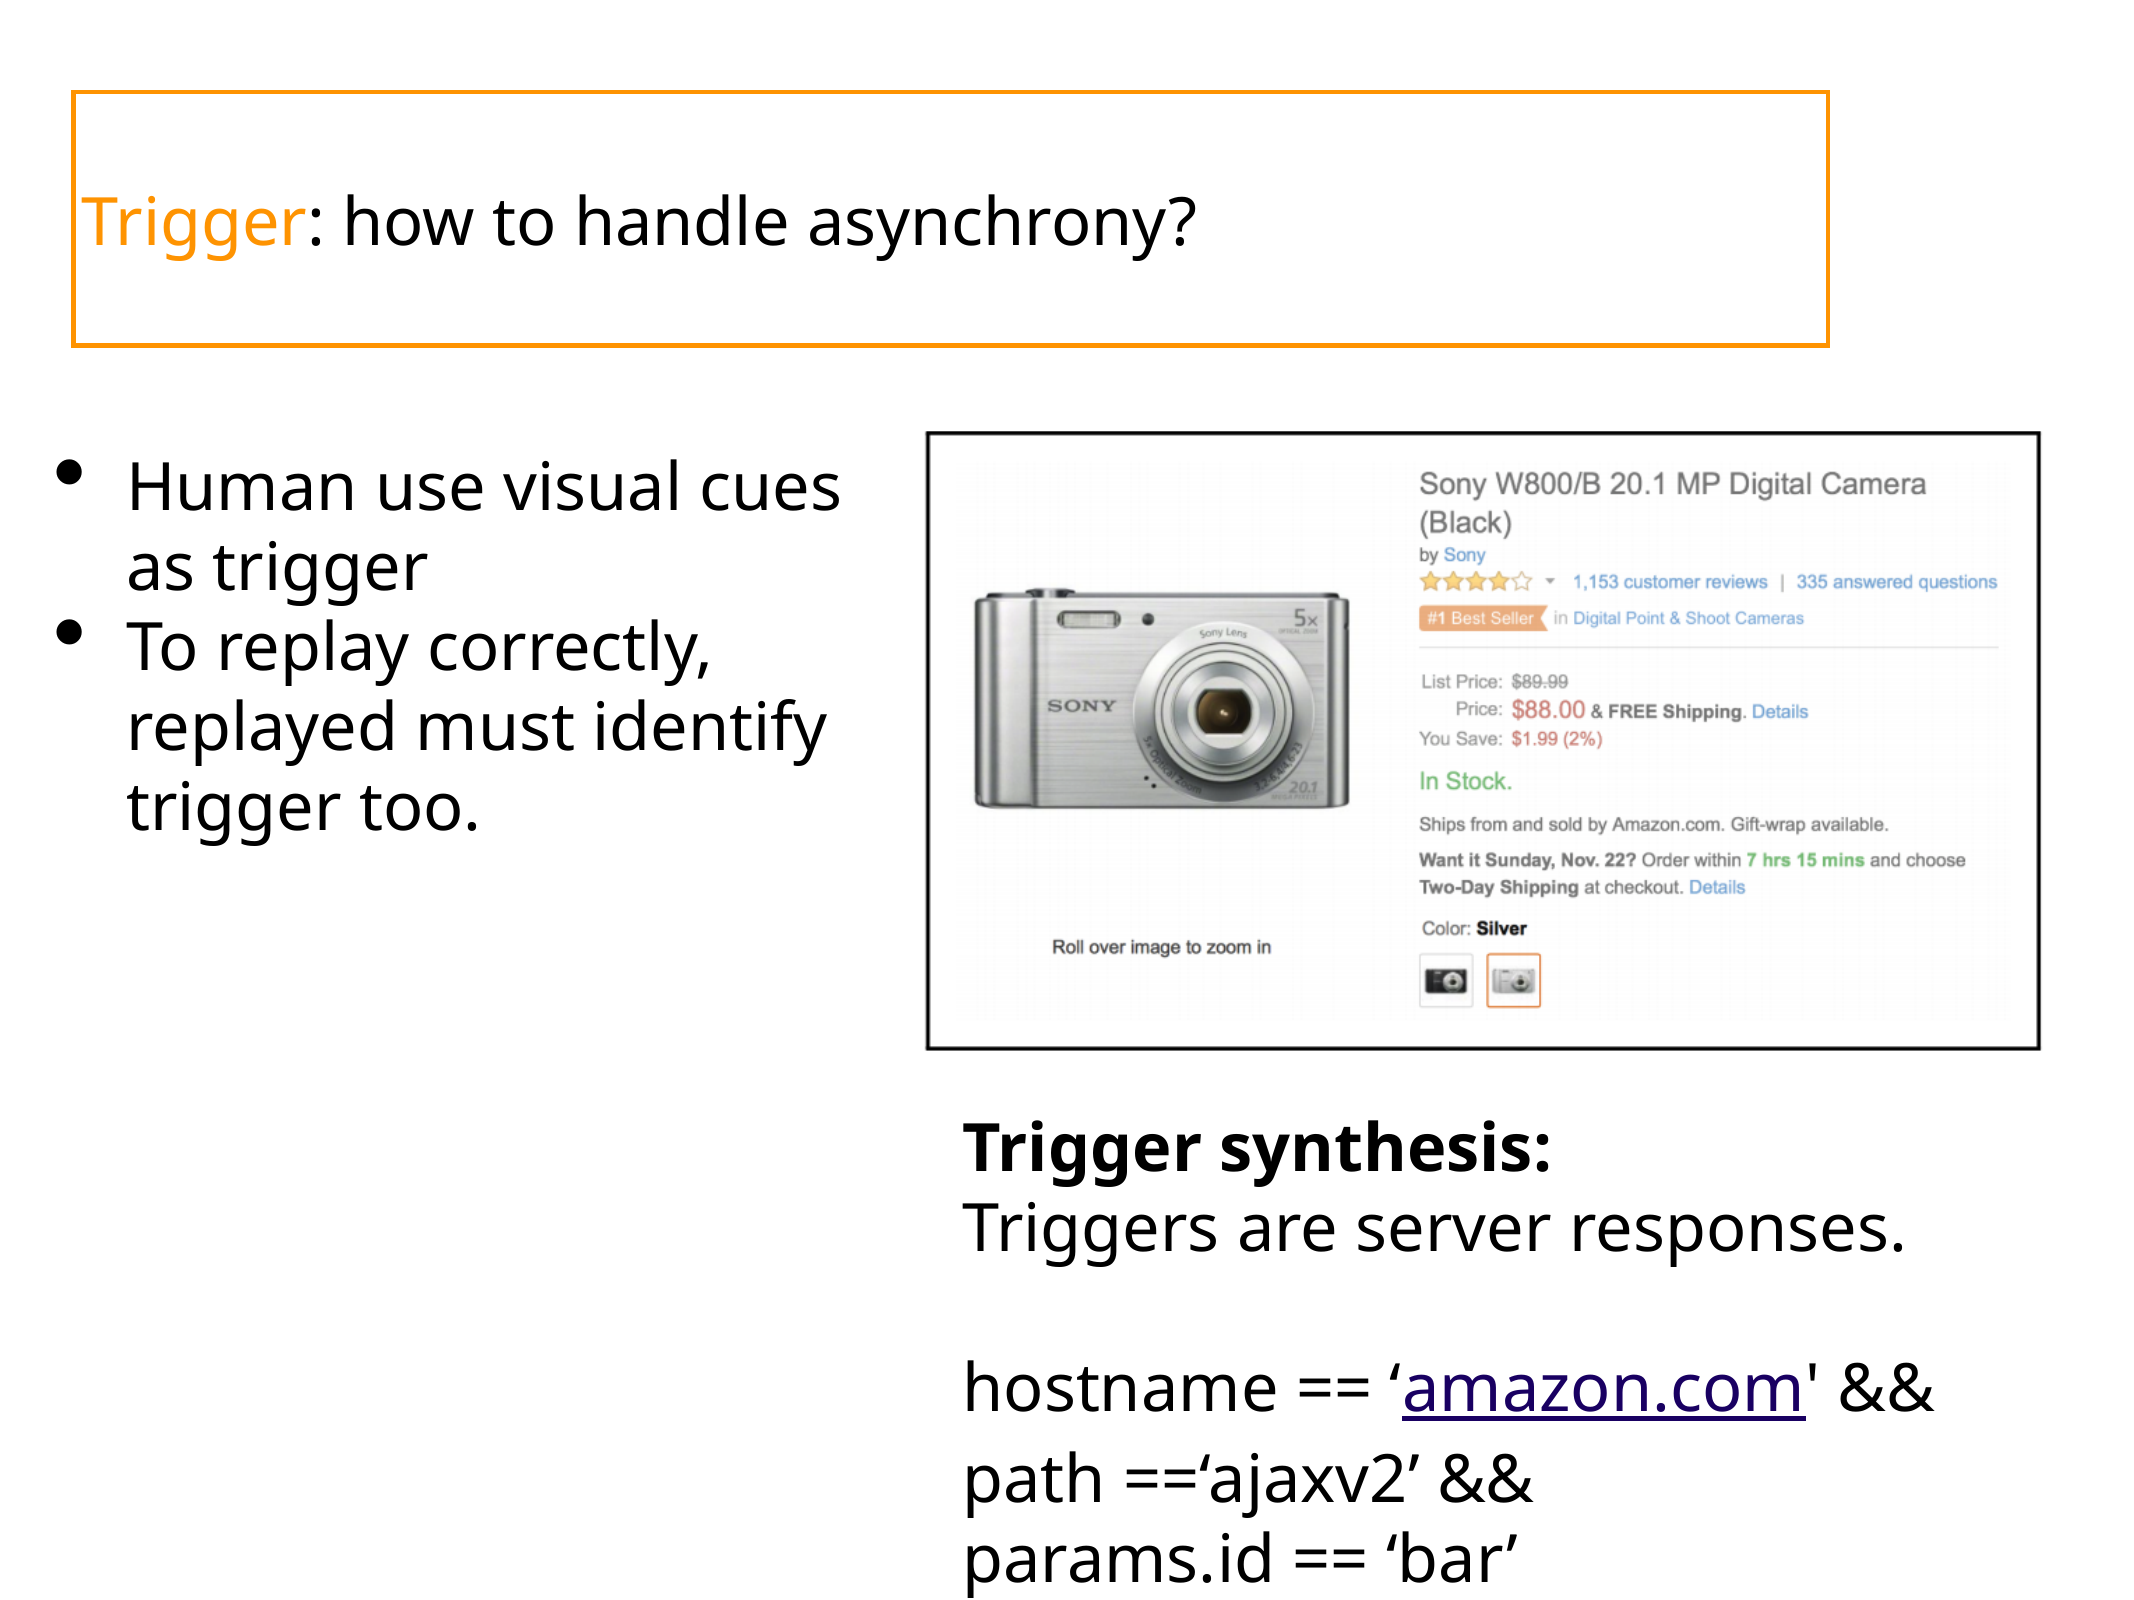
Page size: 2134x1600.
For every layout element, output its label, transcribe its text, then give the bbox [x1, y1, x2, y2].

text_box Human use visual cues as trigger To replay correctly, replayed must identify trigger too. [44, 434, 895, 1059]
picture [920, 430, 2045, 1055]
list Trigger: how to handle asynchrony? [72, 91, 1829, 347]
text_box Trigger synthesis: Triggers are server responses. hostname == ‘amazon.com' && path ==‘ajaxv2’ && params.id == ‘bar’ [954, 1096, 2134, 1600]
